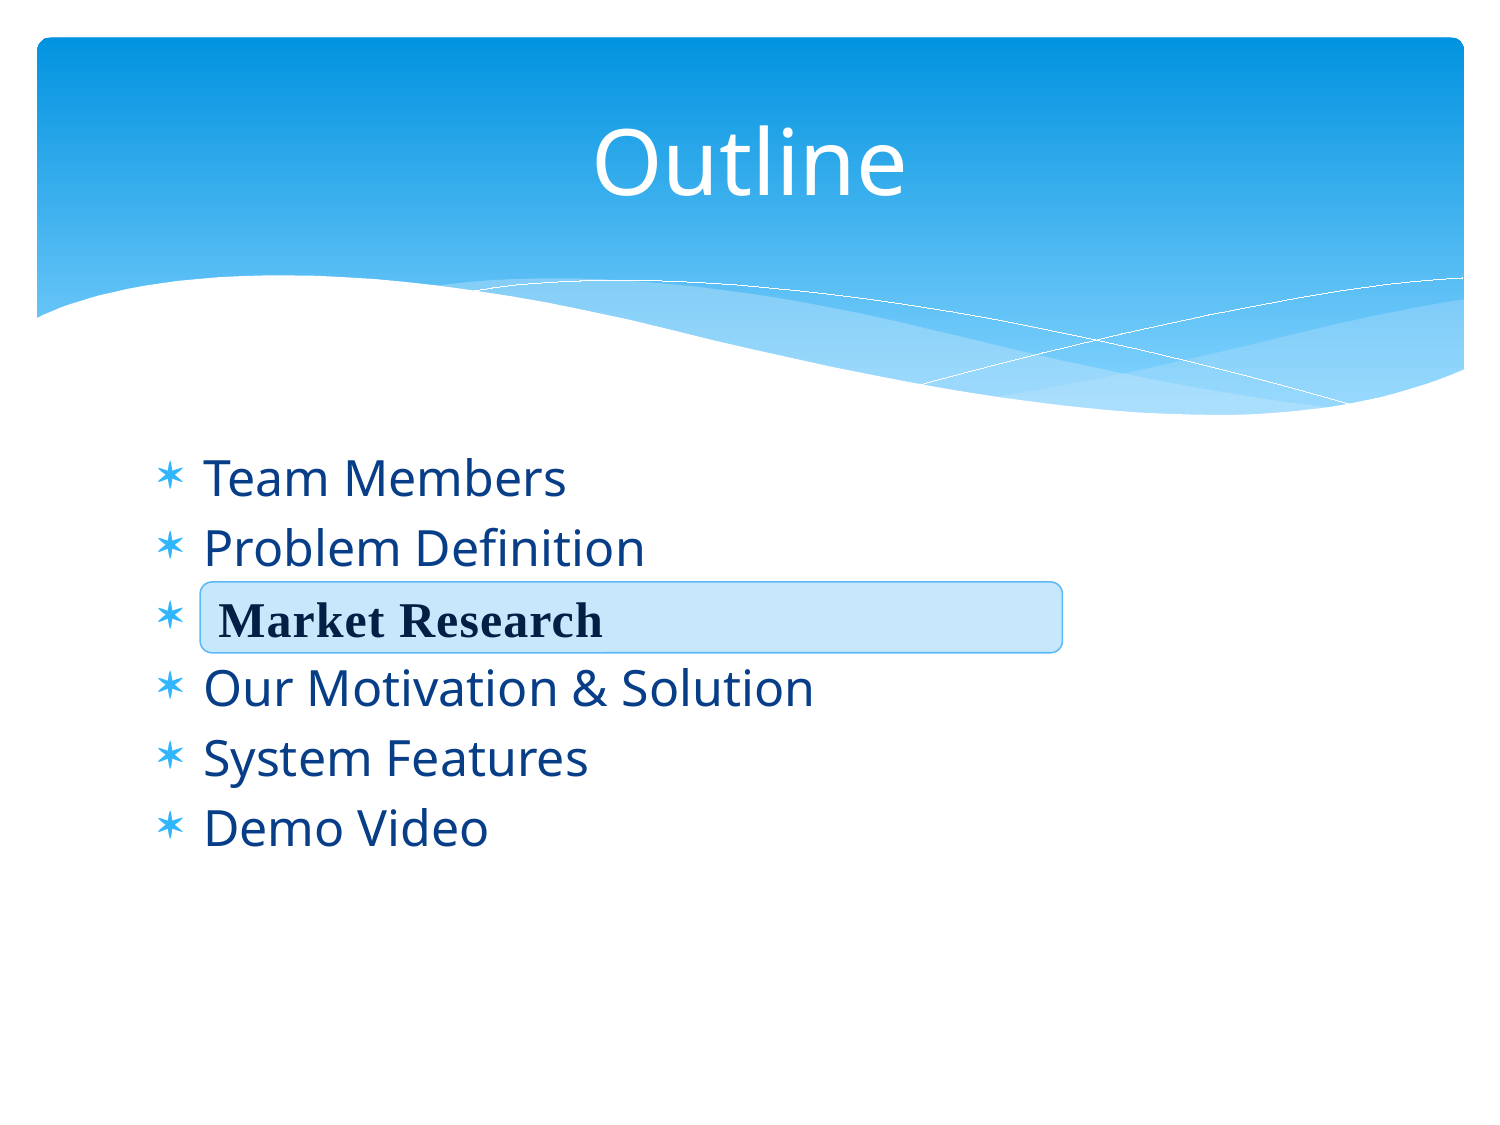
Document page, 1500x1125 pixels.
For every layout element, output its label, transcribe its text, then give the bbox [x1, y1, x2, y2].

text_box Market Research [199, 581, 1064, 654]
list Team Members Problem Definition Market Research Our Motivation & Solution System Features Demo Video [143, 438, 1359, 1005]
title Outline [75, 55, 1425, 261]
